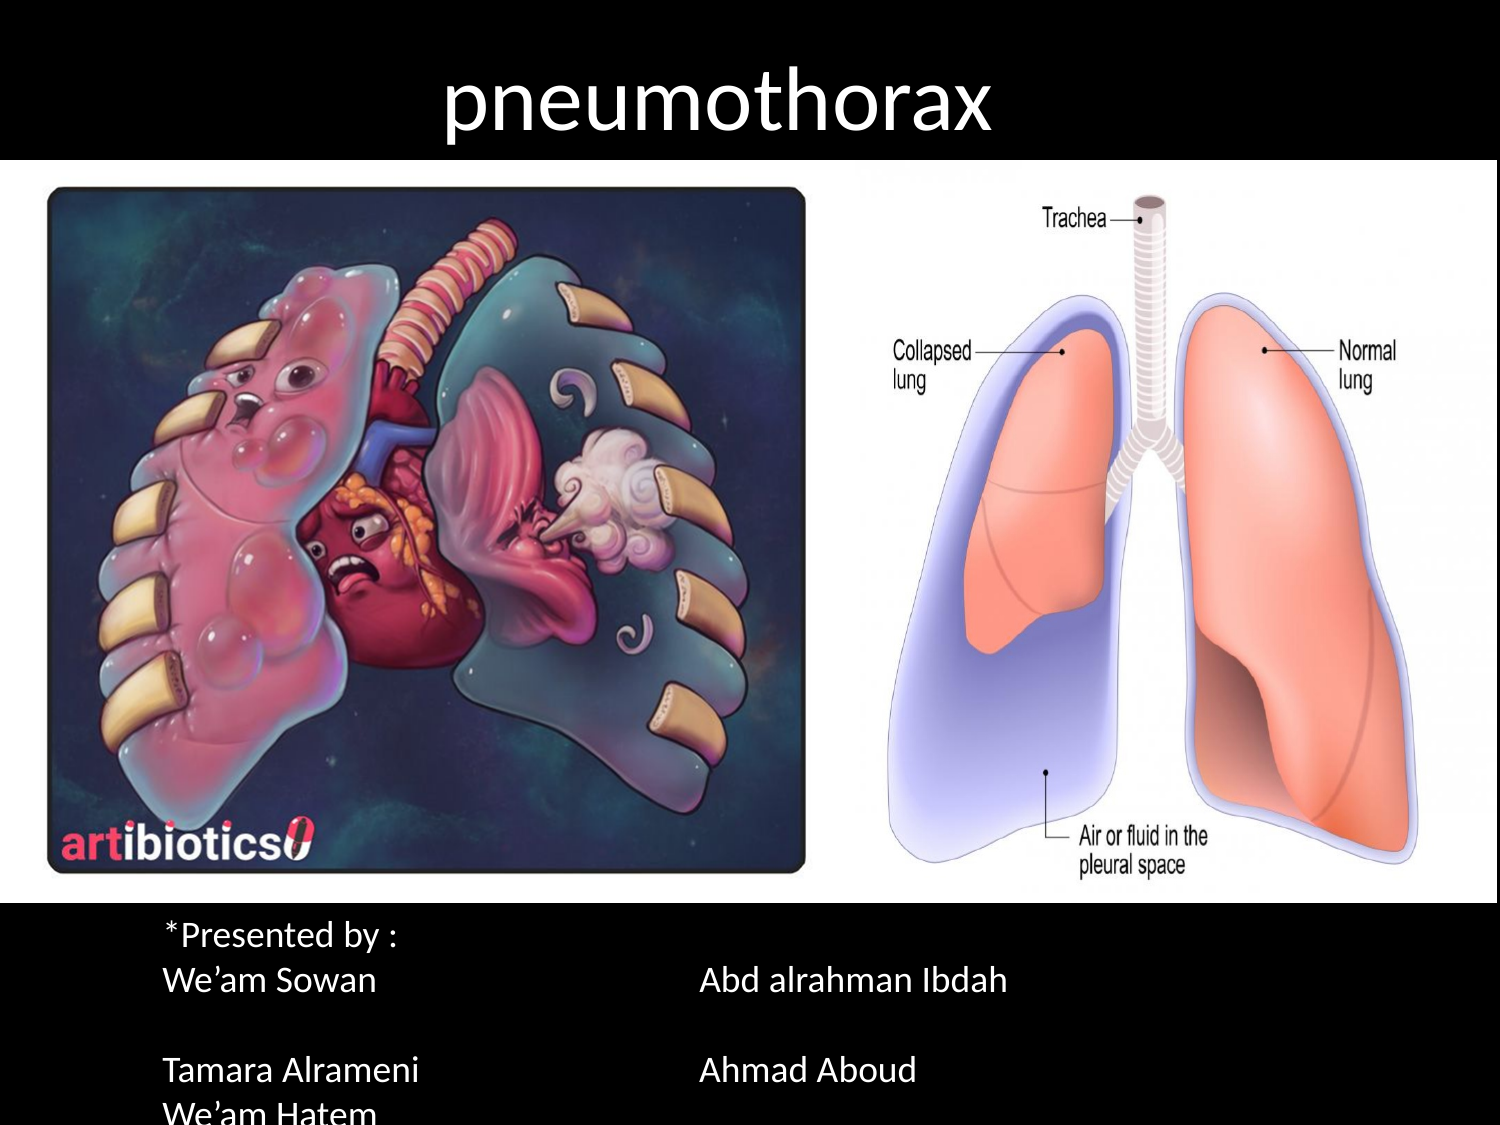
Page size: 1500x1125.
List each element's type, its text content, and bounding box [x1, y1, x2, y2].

picture [0, 160, 855, 904]
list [855, 160, 1497, 904]
text_box *Presented by : We’am Sowan Abd alrahman Ibdah Tamara Alrameni Ahmad Aboud We’am Hatem [147, 911, 1306, 1125]
title pneumothorax [53, 0, 1404, 159]
